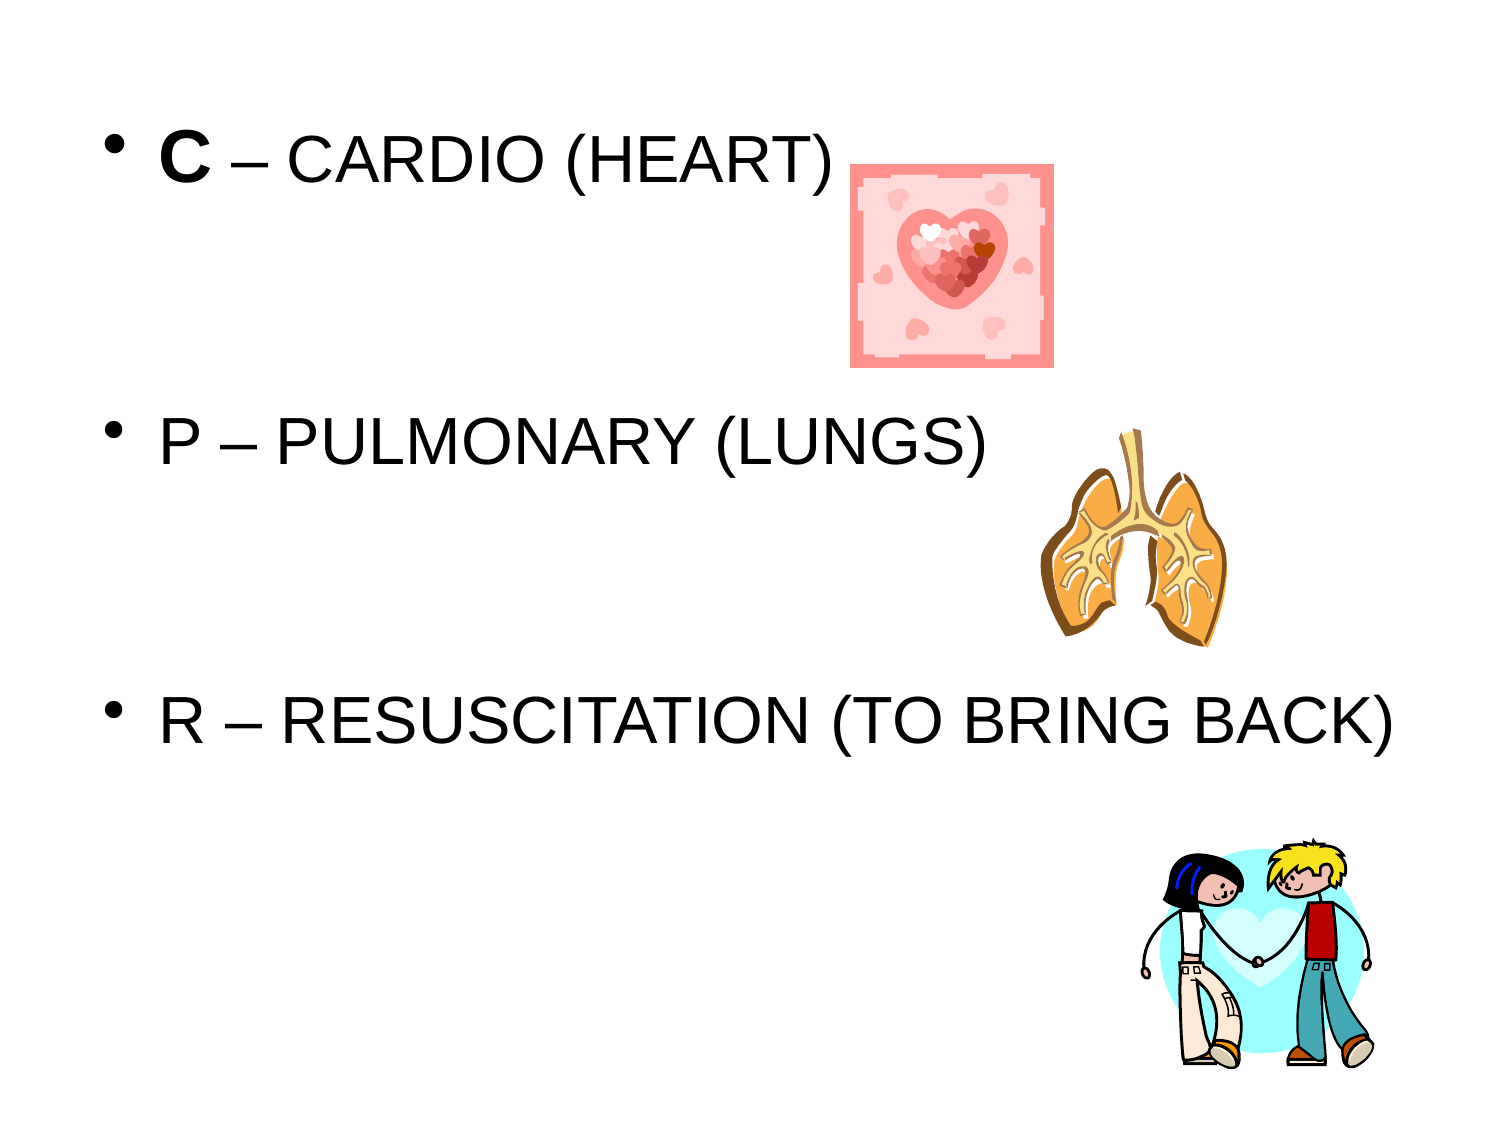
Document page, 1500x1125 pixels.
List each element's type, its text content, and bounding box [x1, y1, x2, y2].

picture [1037, 424, 1231, 651]
picture [1137, 837, 1376, 1070]
picture [849, 162, 1057, 371]
list C – CARDIO (HEART) P – PULMONARY (LUNGS) R – RESUSCITATION (TO BRING BACK) [87, 99, 1438, 843]
